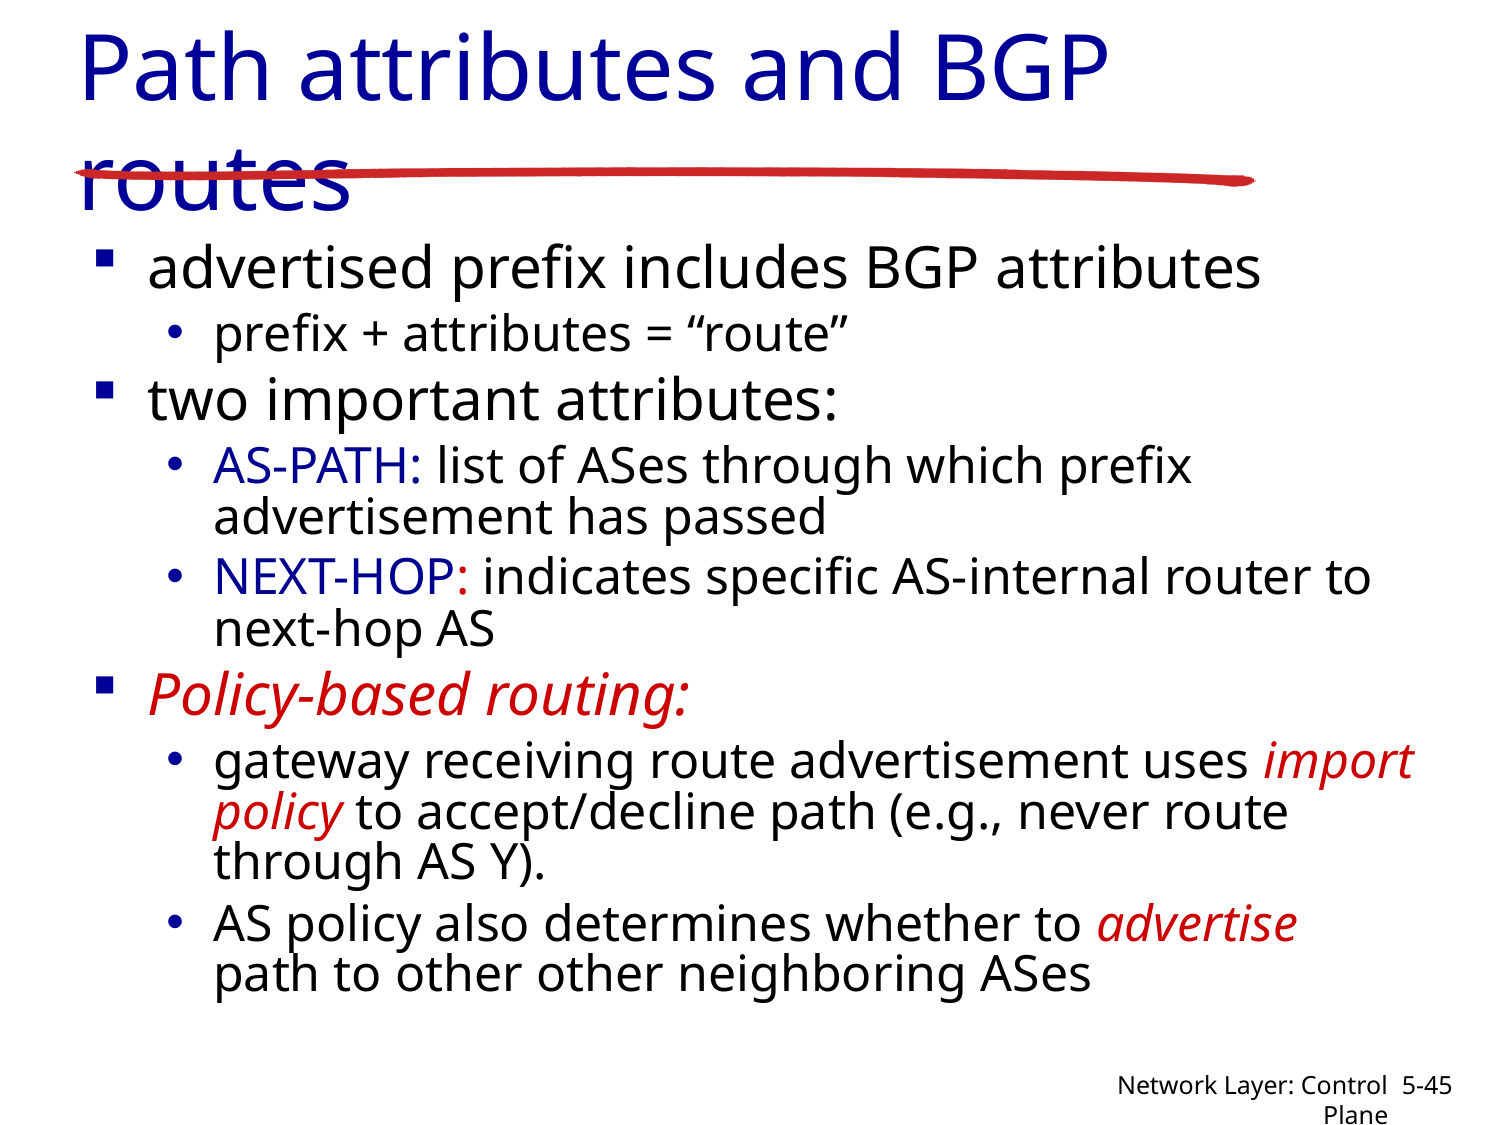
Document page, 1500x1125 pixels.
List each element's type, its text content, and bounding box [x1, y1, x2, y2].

slide_number 5-45 [1387, 1062, 1478, 1107]
list advertised prefix includes BGP attributes prefix + attributes = “route” two important attributes: AS-PATH: list of ASes through which prefix advertisement has passed NEXT-HOP: indicates specific AS-internal router to next-hop AS Policy-based routing: gateway receiving route advertisement uses import policy to accept/decline path (e.g., never route through AS Y). AS policy also determines whether to advertise path to other other neighboring ASes [76, 233, 1430, 996]
footer Network Layer: Control Plane [1045, 1062, 1404, 1102]
title Path attributes and BGP routes [62, 24, 1337, 213]
picture [68, 162, 1269, 192]
